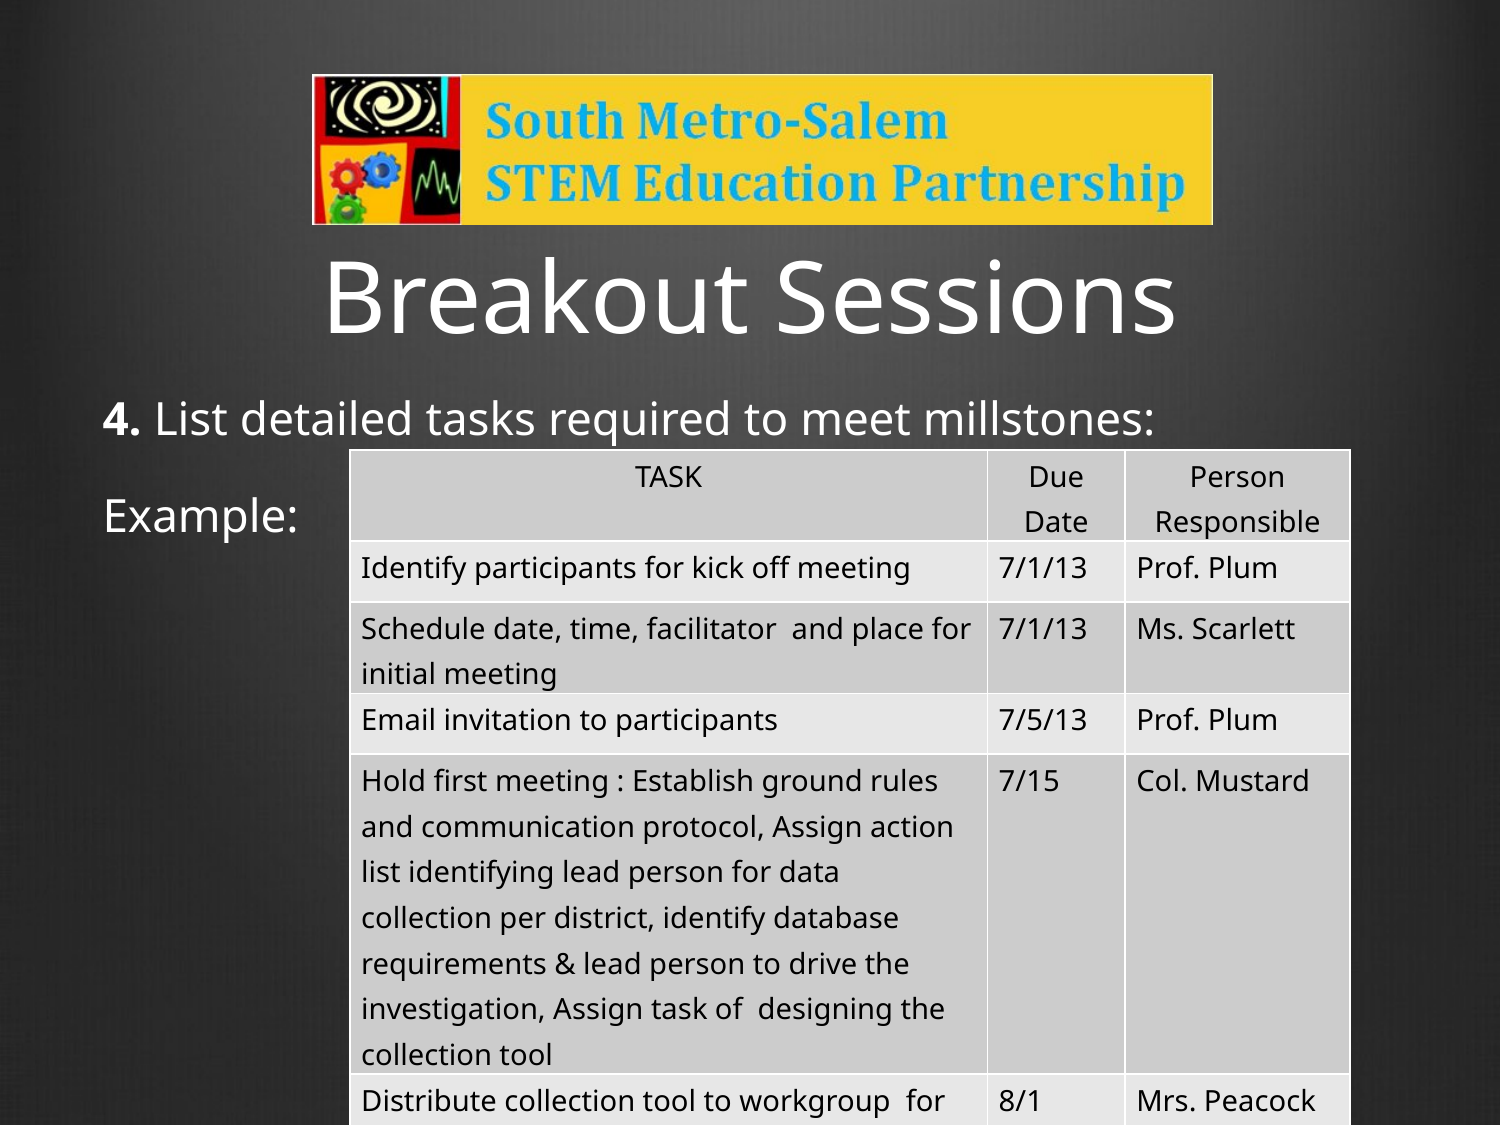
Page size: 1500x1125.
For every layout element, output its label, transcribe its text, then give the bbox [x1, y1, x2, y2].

table_header Person Responsible [1126, 451, 1349, 540]
list 4. List detailed tasks required to meet millstones: Example: [87, 382, 1438, 1125]
table_cell Schedule date, time, facilitator and place for initial meeting [351, 603, 987, 693]
table_cell 7/15 [988, 755, 1124, 1073]
table_cell Col. Mustard [1126, 755, 1349, 1073]
table_header TASK [351, 451, 987, 540]
picture [312, 74, 1213, 225]
table_cell 8/1 [988, 1075, 1124, 1125]
table_cell Ms. Scarlett [1126, 603, 1349, 693]
table_cell Email invitation to participants [351, 694, 987, 753]
table_cell Distribute collection tool to workgroup for input [351, 1075, 987, 1125]
table_cell Prof. Plum [1126, 542, 1349, 601]
table_cell Identify participants for kick off meeting [351, 542, 987, 601]
table_cell Prof. Plum [1126, 694, 1349, 753]
table_header Due Date [988, 451, 1124, 540]
table_cell Mrs. Peacock [1126, 1075, 1349, 1125]
title Breakout Sessions [75, 200, 1425, 388]
table_cell Hold first meeting : Establish ground rules and communication protocol, Assign action list identifying lead person for data collection per district, identify database requirements & lead person to drive the investigation, Assign task of designing the collection tool [351, 755, 987, 1073]
table_cell 7/5/13 [988, 694, 1124, 753]
table_cell 7/1/13 [988, 542, 1124, 601]
table_cell 7/1/13 [988, 603, 1124, 693]
